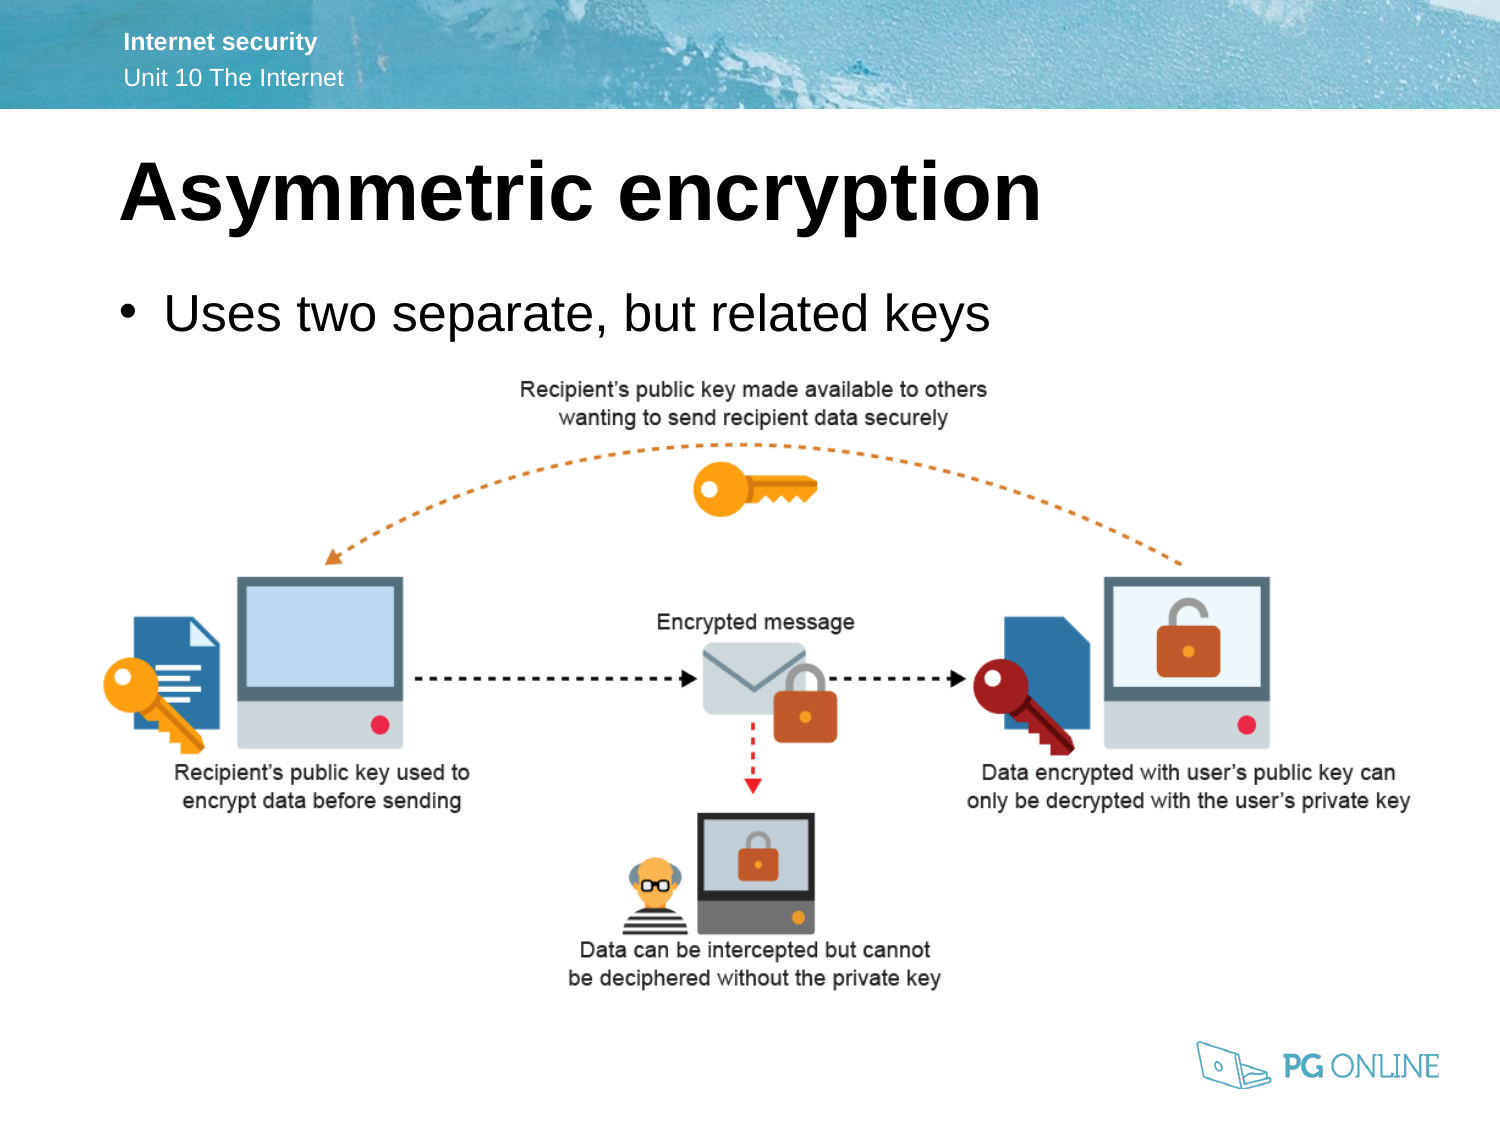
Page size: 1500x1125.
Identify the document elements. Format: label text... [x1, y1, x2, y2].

list Uses two separate, but related keys [118, 279, 1398, 373]
picture [91, 375, 1426, 993]
list Asymmetric encryption [118, 148, 1401, 259]
picture [0, 0, 1500, 109]
